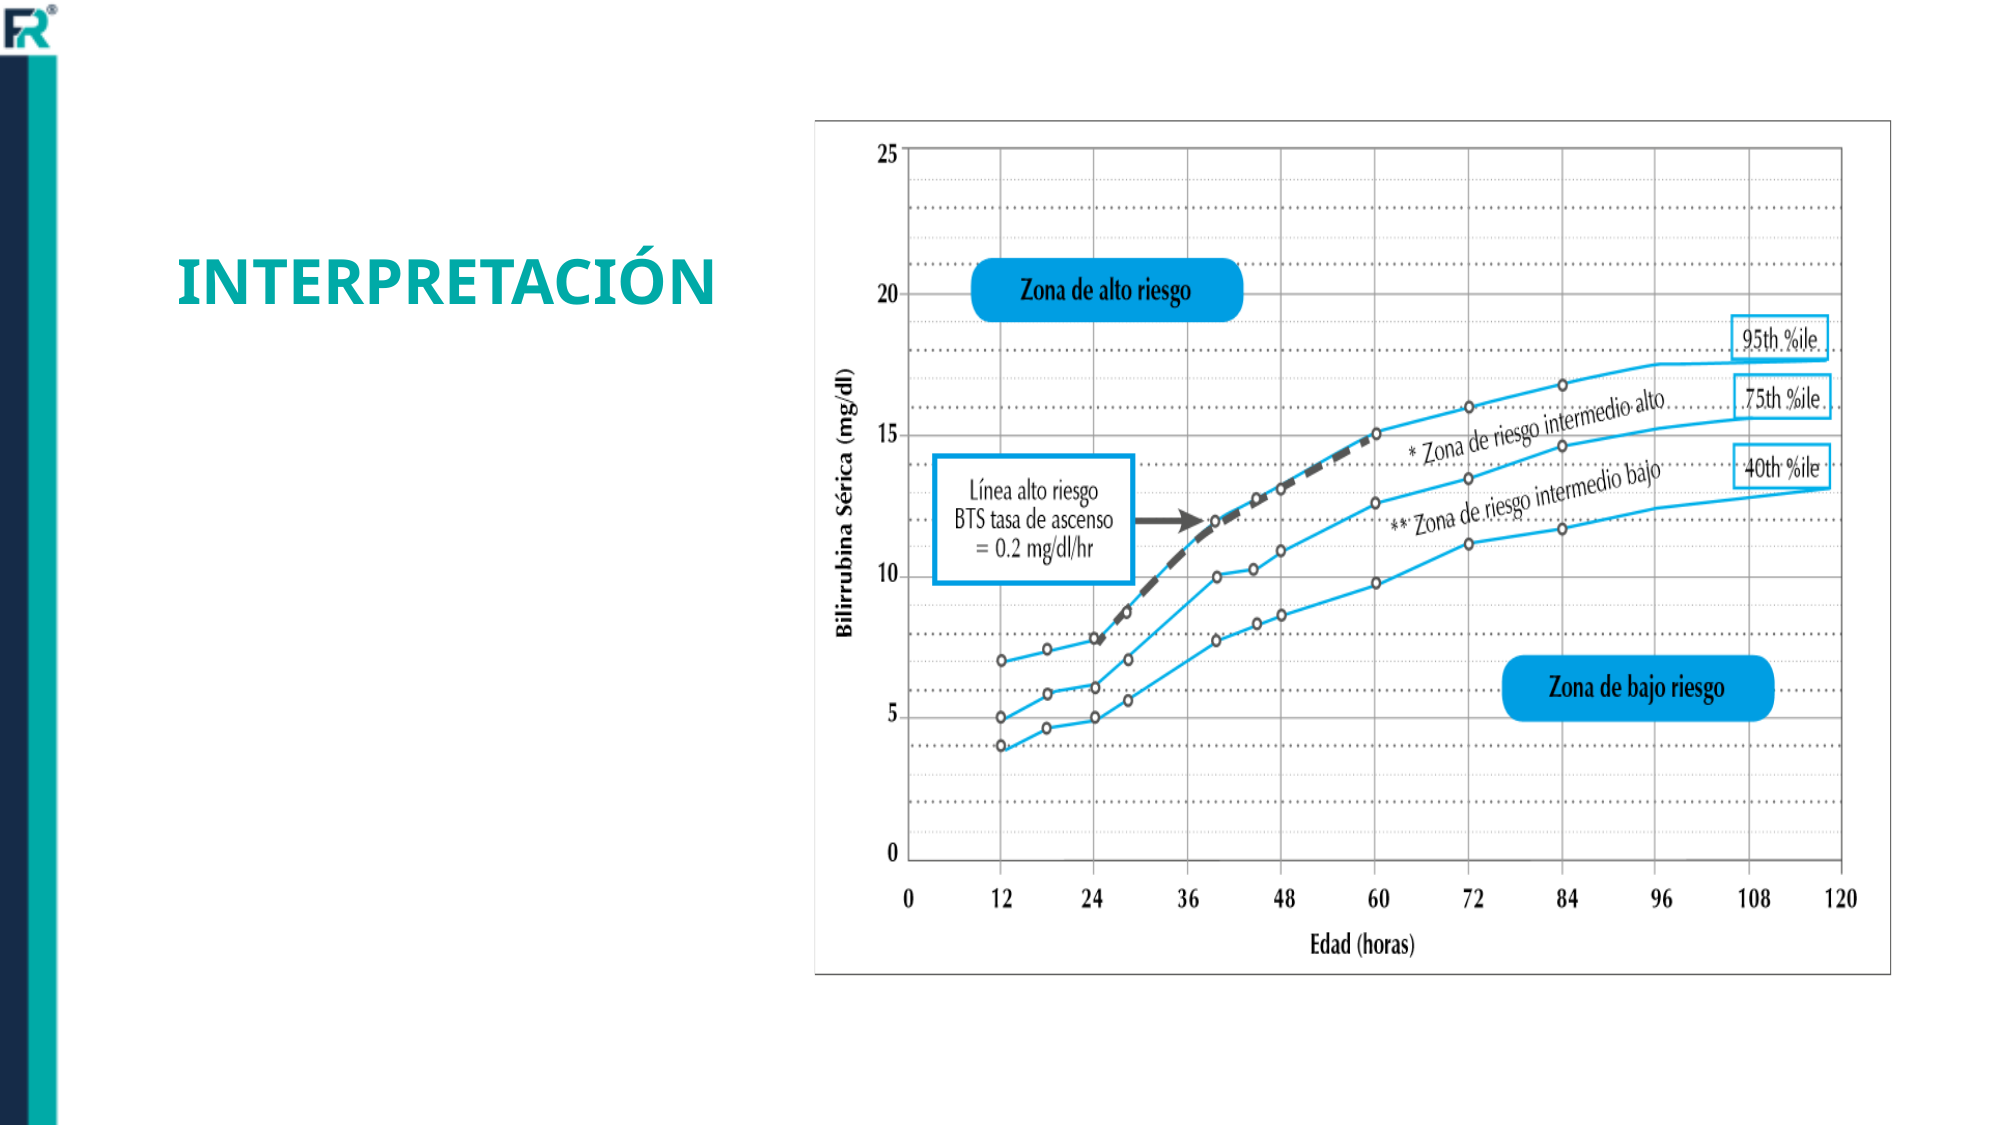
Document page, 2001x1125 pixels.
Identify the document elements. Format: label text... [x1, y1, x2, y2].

title INTERPRETACIÓN [132, 175, 779, 393]
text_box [814, 119, 1915, 994]
picture [0, 0, 2001, 1125]
